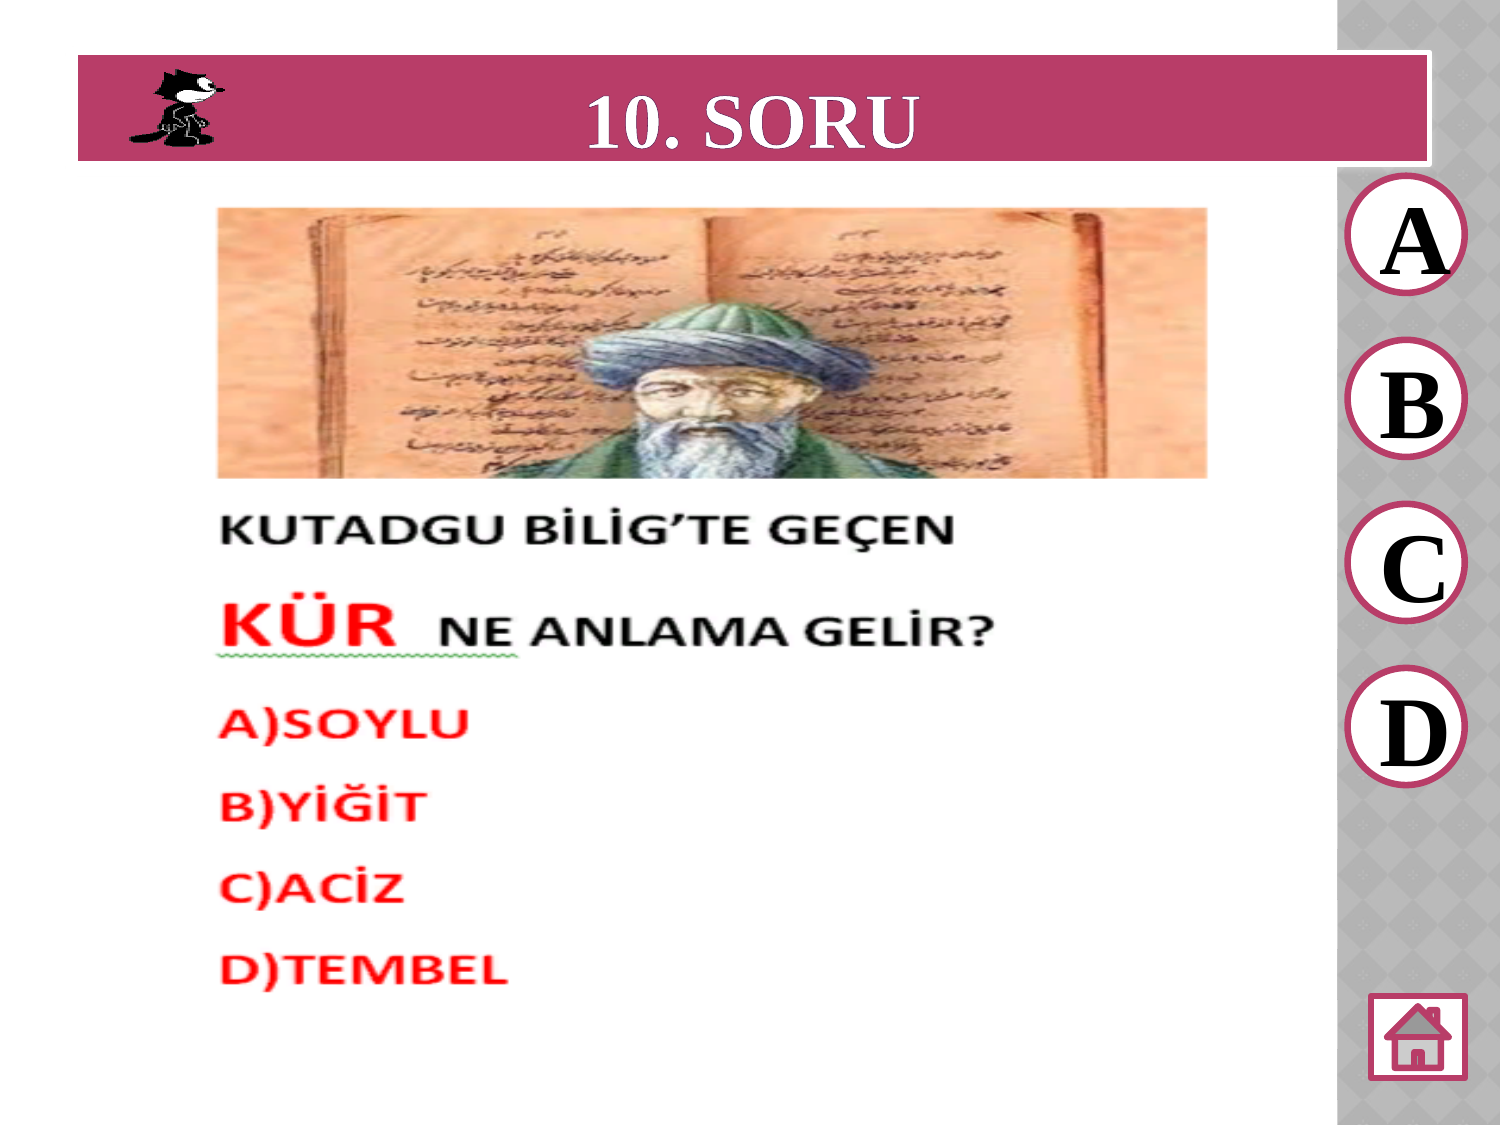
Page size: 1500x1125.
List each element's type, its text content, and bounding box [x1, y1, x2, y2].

text_box [1368, 993, 1468, 1081]
picture [76, 180, 1271, 1008]
text_box B [1344, 336, 1469, 461]
text_box A [1344, 172, 1469, 297]
title 10. SORU [72, 50, 1432, 167]
text_box C [1344, 500, 1469, 625]
text_box D [1344, 664, 1469, 789]
picture [116, 58, 540, 157]
